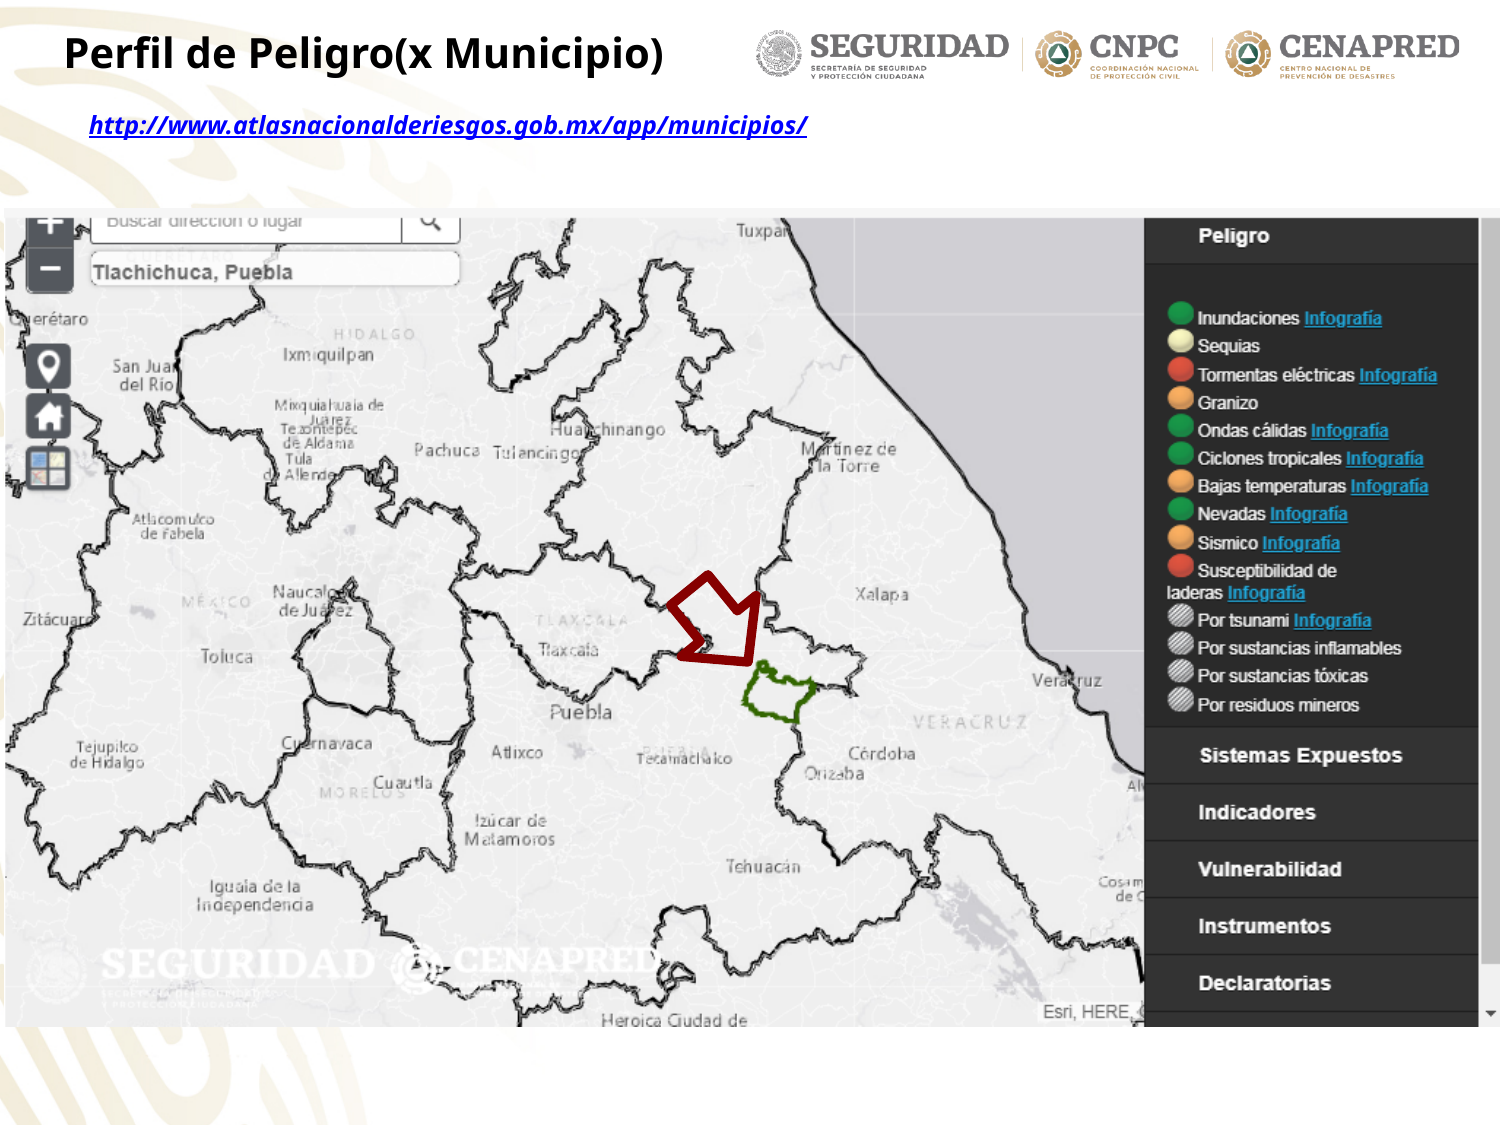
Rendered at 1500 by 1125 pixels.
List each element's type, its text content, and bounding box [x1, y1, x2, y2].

text_box Perfil de Peligro(x Municipio) [48, 19, 680, 84]
text_box http://www.atlasnacionalderiesgos.gob.mx/app/municipios/ [74, 101, 823, 151]
picture [0, 3, 1500, 1125]
